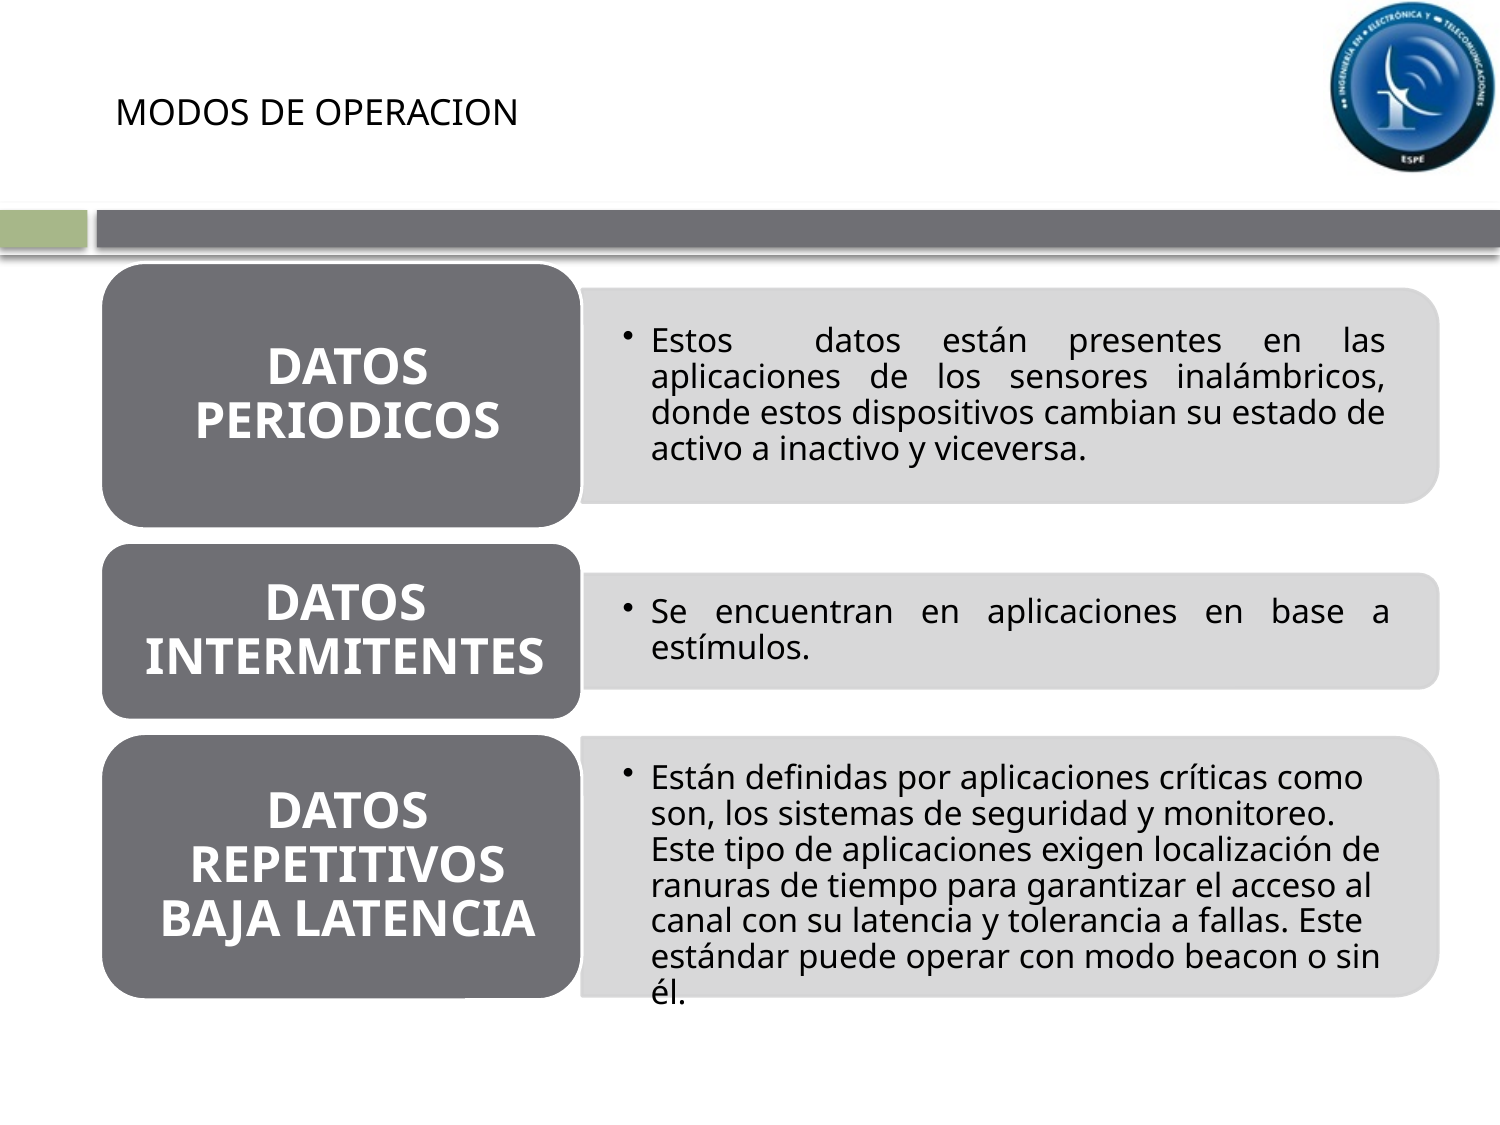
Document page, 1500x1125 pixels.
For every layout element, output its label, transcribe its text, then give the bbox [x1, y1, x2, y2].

title MODOS DE OPERACION [100, 37, 1438, 200]
picture [1323, 0, 1500, 177]
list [100, 262, 1439, 1001]
